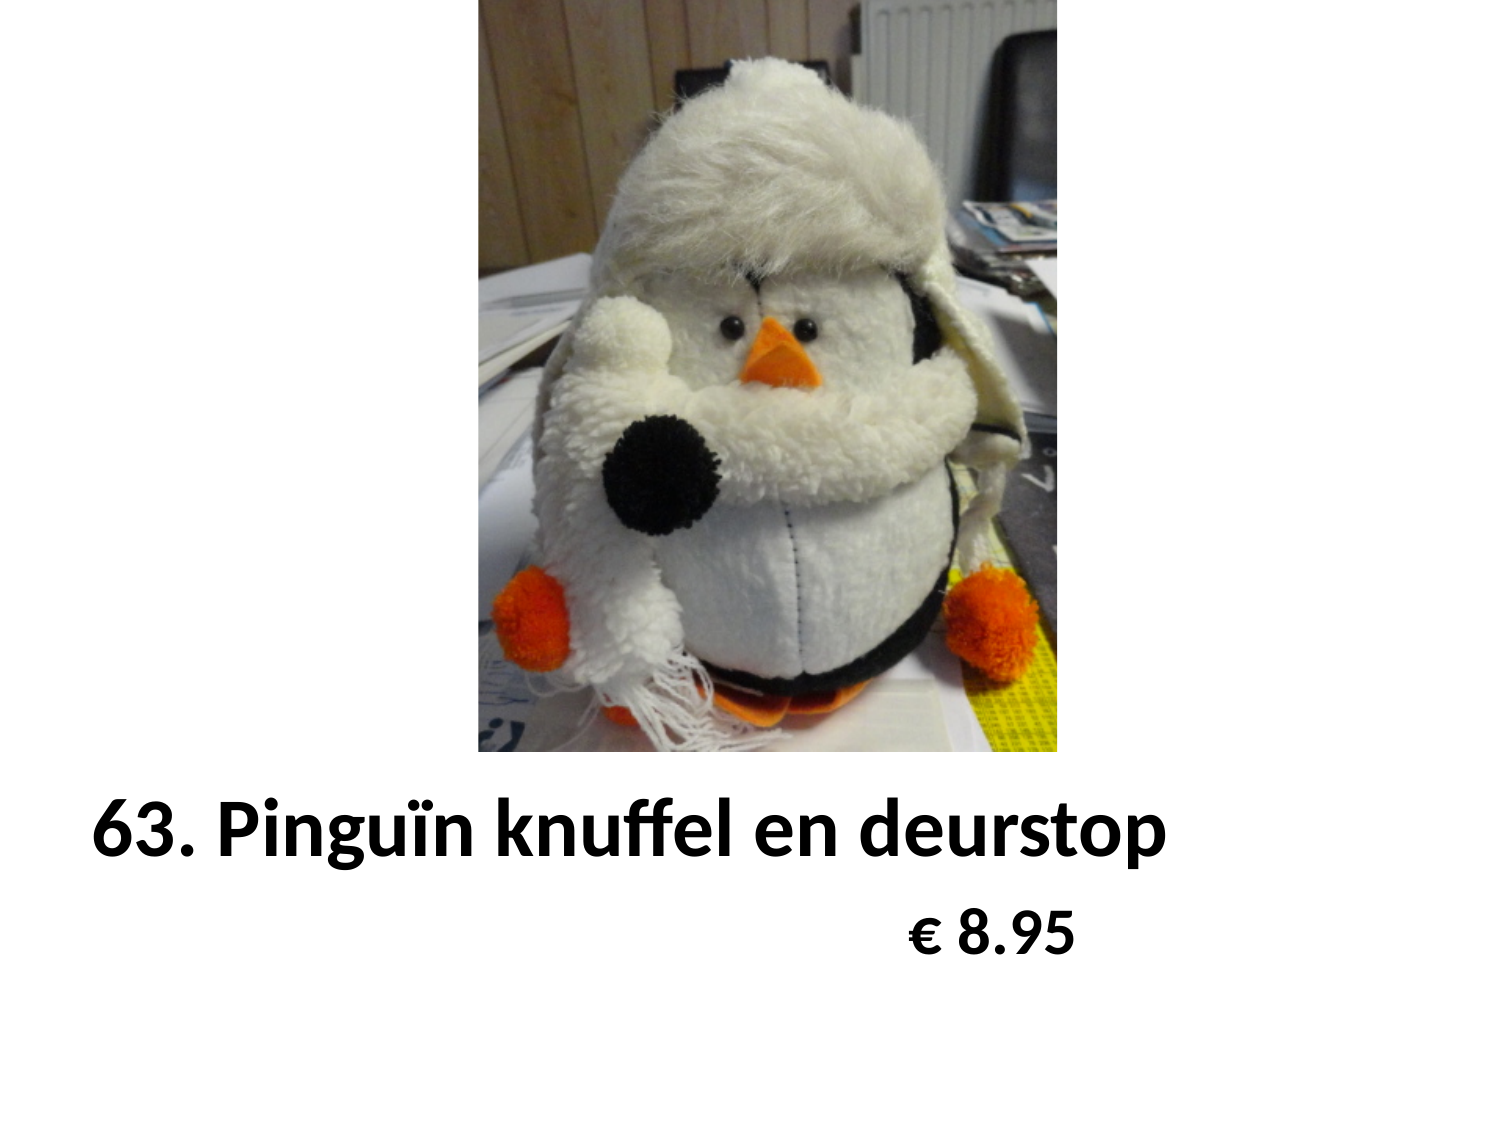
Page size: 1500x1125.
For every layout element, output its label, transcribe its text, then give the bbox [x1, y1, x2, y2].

list € 8.95 [294, 880, 1194, 1013]
picture [478, 0, 1058, 752]
title 63. Pinguïn knuffel en deurstop [76, 787, 1436, 881]
